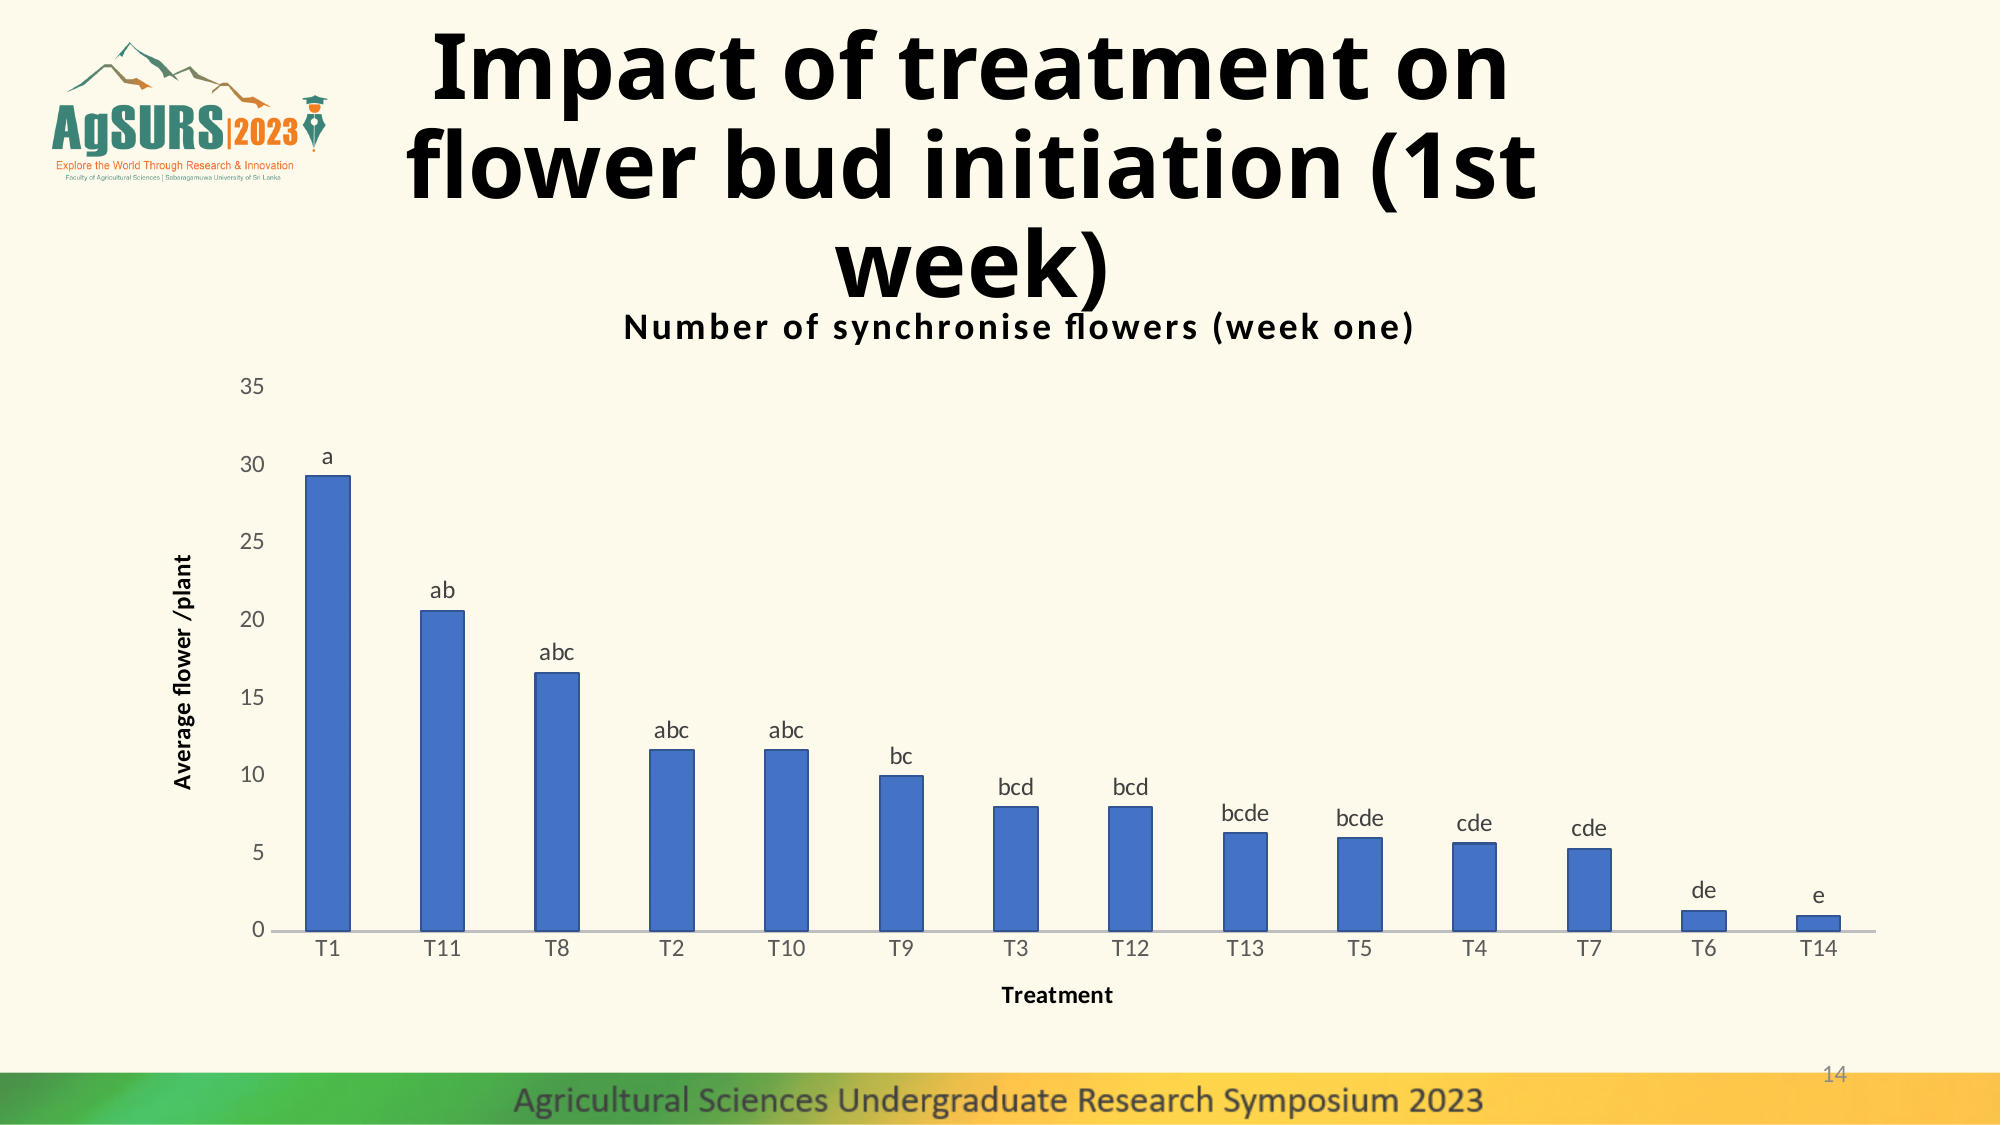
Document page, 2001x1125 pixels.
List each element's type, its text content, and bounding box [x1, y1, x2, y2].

title Impact of treatment on flower bud initiation (1st week) [285, 59, 1659, 277]
slide_number 14 [1412, 1043, 1863, 1103]
picture [0, 0, 2000, 1125]
chart [137, 277, 1912, 1043]
